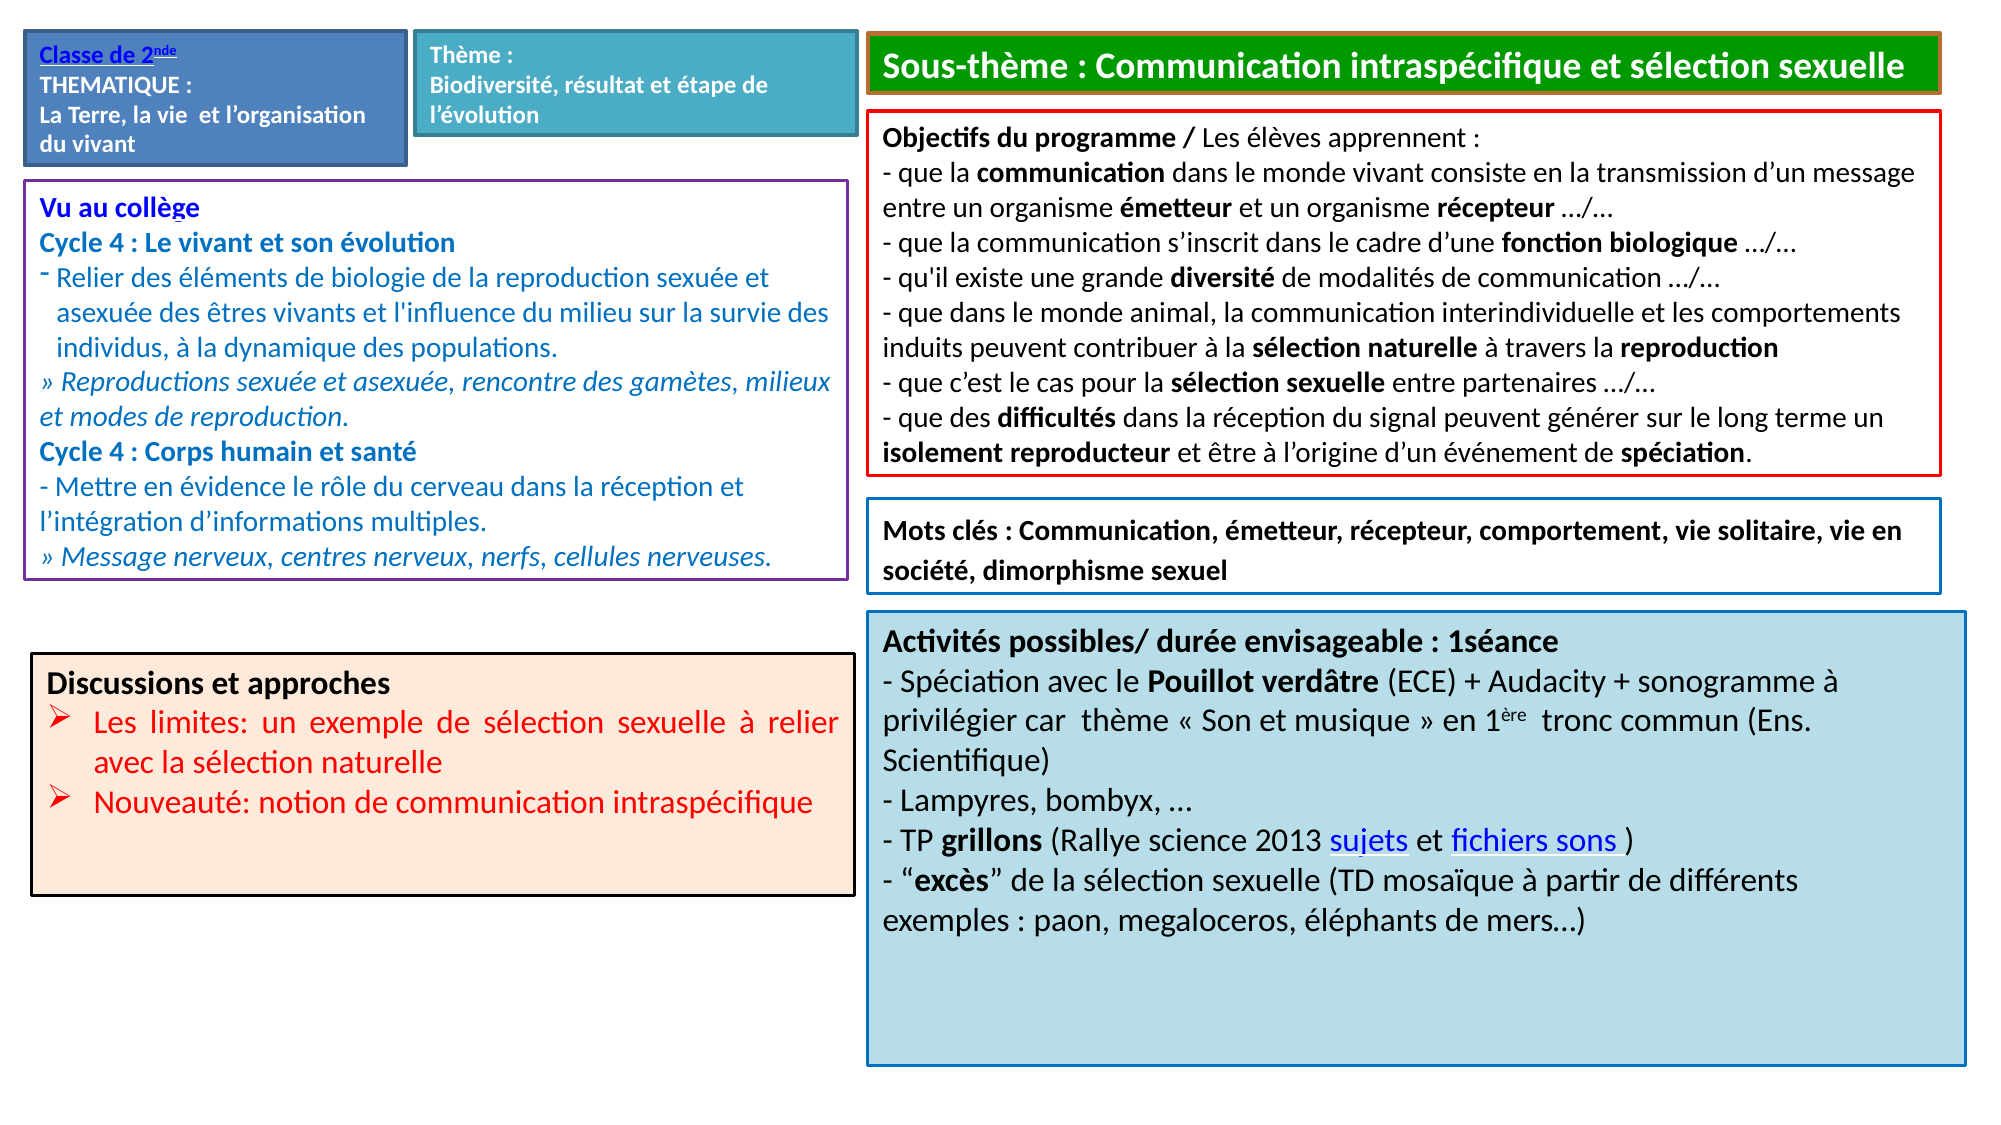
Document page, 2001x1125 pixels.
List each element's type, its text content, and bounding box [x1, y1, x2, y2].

text_box Thème : Biodiversité, résultat et étape de l’évolution [413, 29, 859, 137]
text_box Discussions et approches Les limites: un exemple de sélection sexuelle à relier avec la sélection naturelle Nouveauté: notion de communication intraspécifique [31, 653, 855, 896]
text_box Objectifs du programme / Les élèves apprennent : - que la communication dans le monde vivant consiste en la transmission d’un message entre un organisme émetteur et un organisme récepteur …/… - que la communication s’inscrit dans le cadre d’une fonction biologique …/… - qu'il existe une grande diversité de modalités de communication …/… - que dans le monde animal, la communication interindividuelle et les comportements induits peuvent contribuer à la sélection naturelle à travers la reproduction - que c’est le cas pour la sélection sexuelle entre partenaires …/… - que des difficultés dans la réception du signal peuvent générer sur le long terme un isolement reproducteur et être à l’origine d’un événement de spéciation. [867, 111, 1941, 476]
text_box Mots clés : Communication, émetteur, récepteur, comportement, vie solitaire, vie en société, dimorphisme sexuel [867, 498, 1941, 594]
text_box Sous-thème : Communication intraspécifique et sélection sexuelle [866, 31, 1942, 95]
text_box Activités possibles/ durée envisageable : 1séance - Spéciation avec le Pouillot verdâtre (ECE) + Audacity + sonogramme à privilégier car thème « Son et musique » en 1ère tronc commun (Ens. Scientifique) - Lampyres, bombyx, … - TP grillons (Rallye science 2013 sujets et fichiers sons ) - “excès” de la sélection sexuelle (TD mosaïque à partir de différents exemples : paon, megaloceros, éléphants de mers…) [867, 611, 1966, 1066]
text_box Vu au collège Cycle 4 : Le vivant et son évolution Relier des éléments de biologie de la reproduction sexuée et asexuée des êtres vivants et l'influence du milieu sur la survie des individus, à la dynamique des populations. » Reproductions sexuée et asexuée, rencontre des gamètes, milieux et modes de reproduction. Cycle 4 : Corps humain et santé - Mettre en évidence le rôle du cerveau dans la réception et l’intégration d’informations multiples. » Message nerveux, centres nerveux, nerfs, cellules nerveuses. [24, 180, 848, 580]
text_box Classe de 2nde THEMATIQUE : La Terre, la vie et l’organisation du vivant [23, 29, 408, 167]
